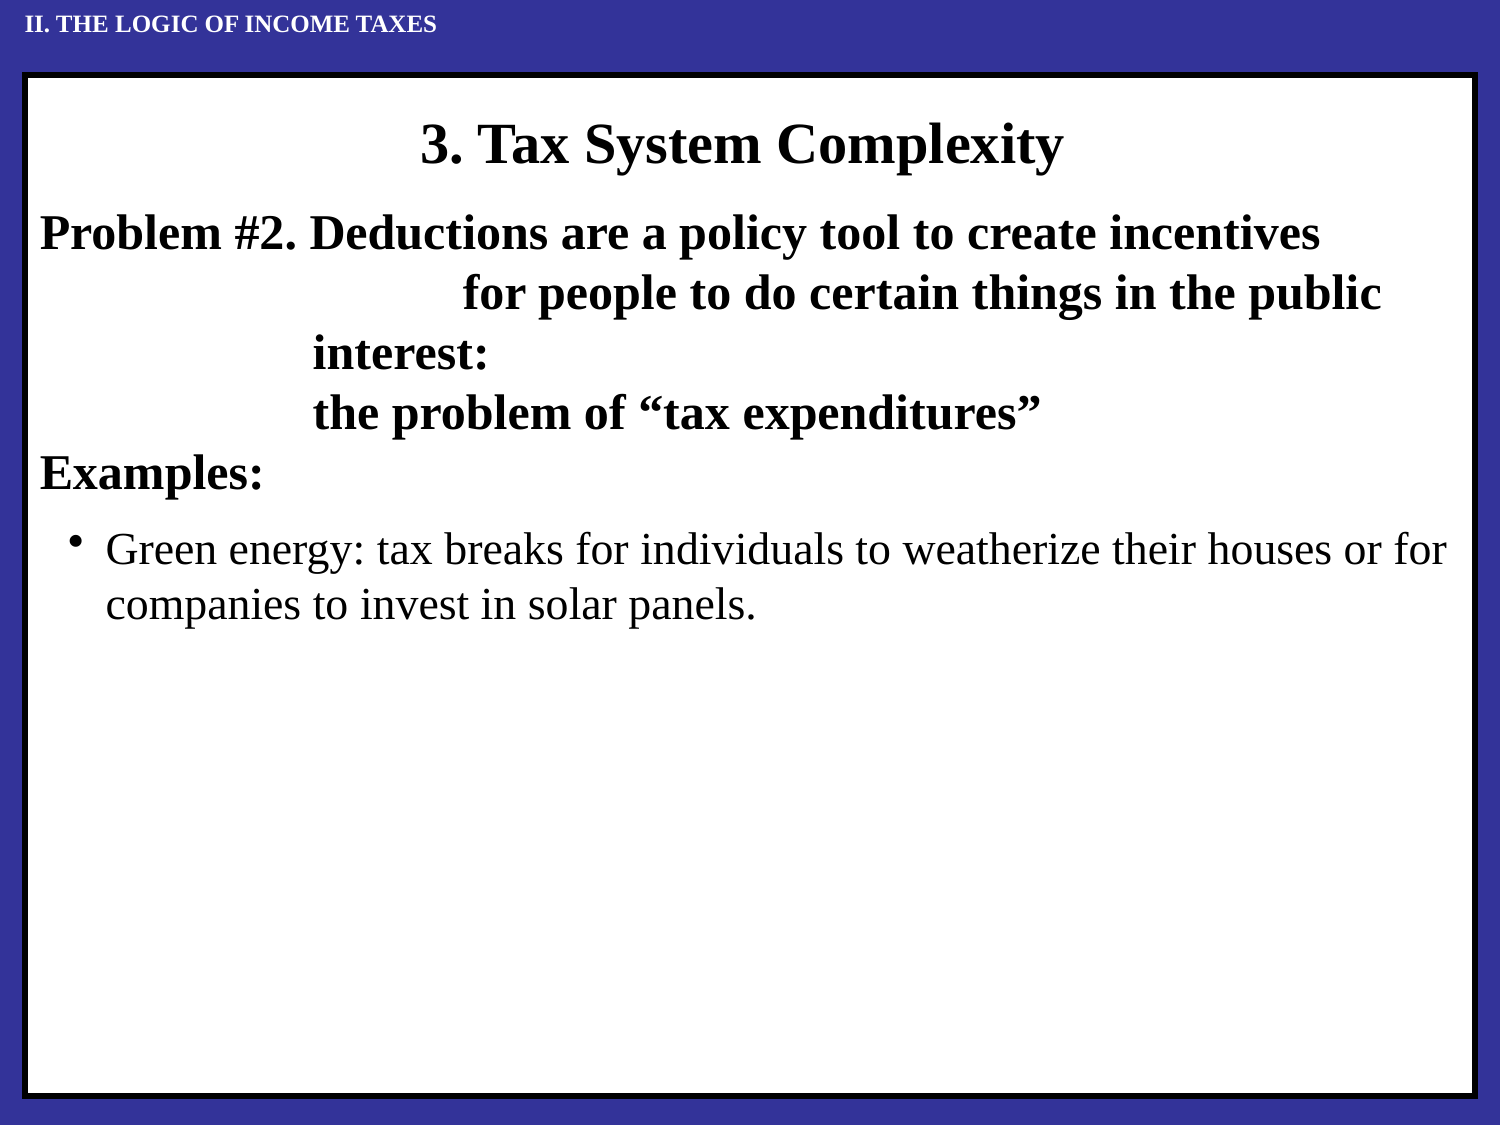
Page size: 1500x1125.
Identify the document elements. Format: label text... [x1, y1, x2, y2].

text_box II. THE LOGIC OF INCOME TAXES [0, 0, 463, 45]
text_box 3. Tax System Complexity Problem #2. Deductions are a policy tool to create incentives for people to do certain things in the public interest: the problem of “tax expenditures” Examples: Green energy: tax breaks for individuals to weatherize their houses or for companies to invest in solar panels. Home mortgage interest deduction: If you think home ownership is good public policy and you want to encourage people to buy their own homes, then the mortgage interest deduction is a way of funneling government revenues to help people buy homes. Charitable contributions: If you give $10,000 and your marginal tax rate is 35%, you get back $3500 in tax refunds, so the contribution only really costs you $6,500. In effect the government is giving the charity $3,500. [24, 75, 1475, 1097]
